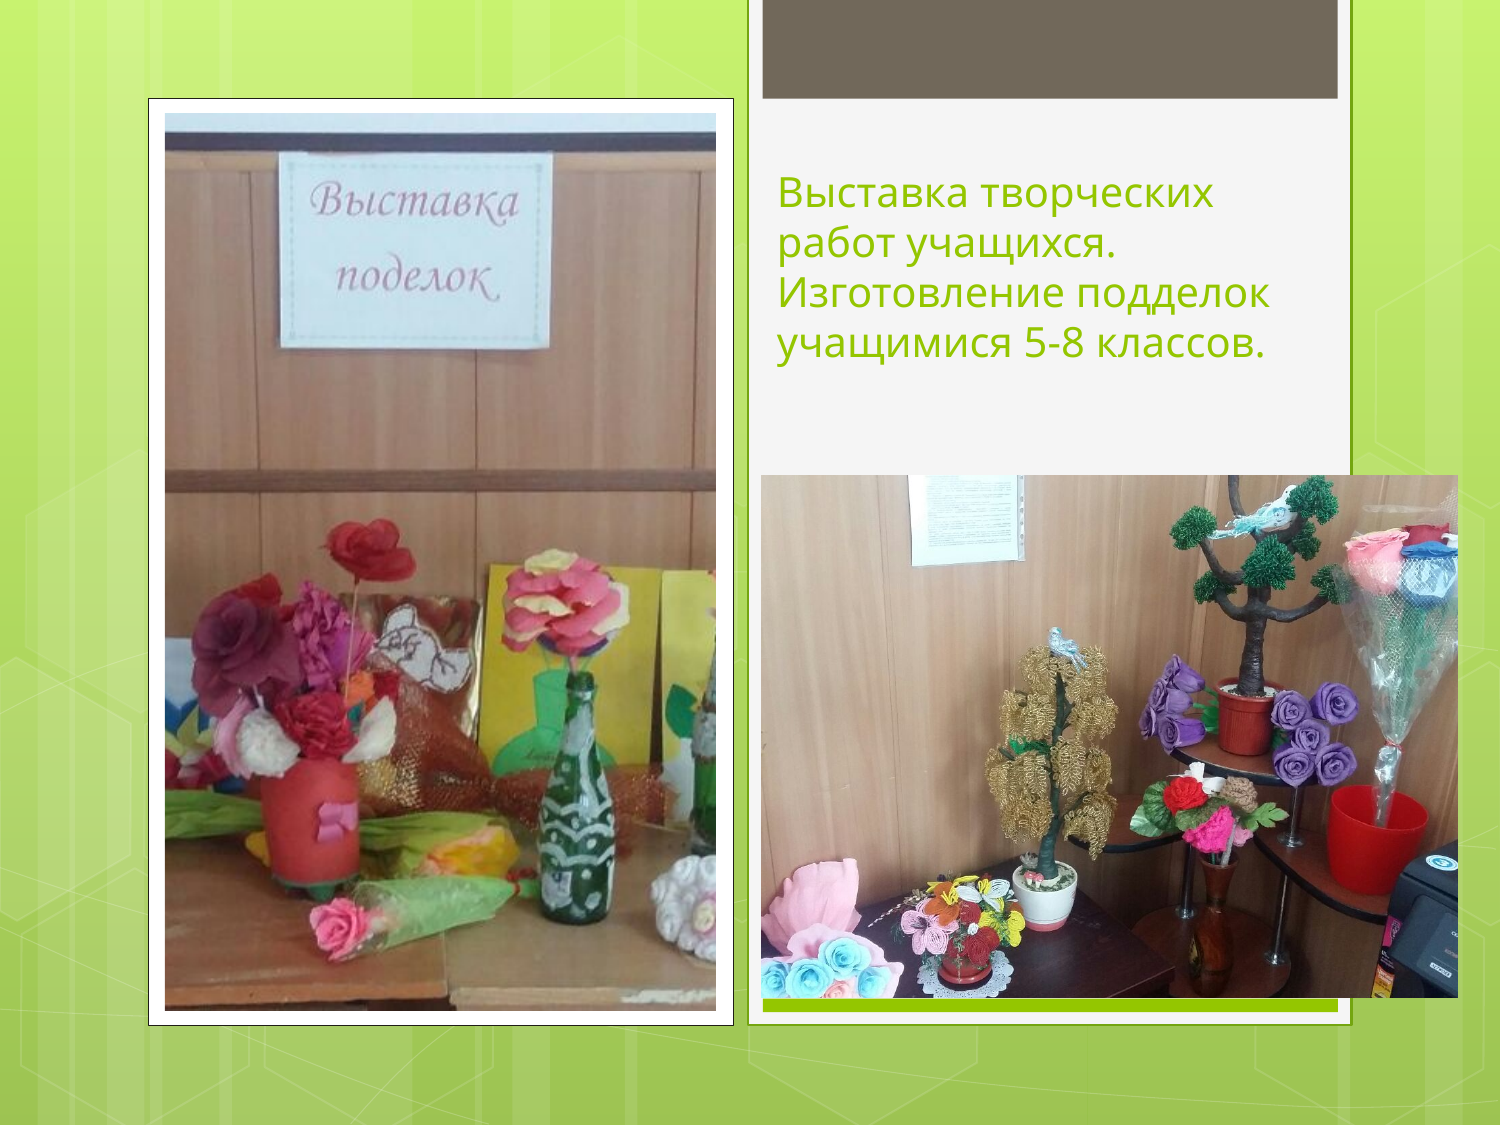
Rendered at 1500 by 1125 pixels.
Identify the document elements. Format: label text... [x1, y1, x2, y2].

picture [164, 113, 717, 1011]
title Выставка творческих работ учащихся. Изготовление подделок учащимися 5-8 классов. [761, 125, 1319, 374]
picture [761, 475, 1458, 999]
